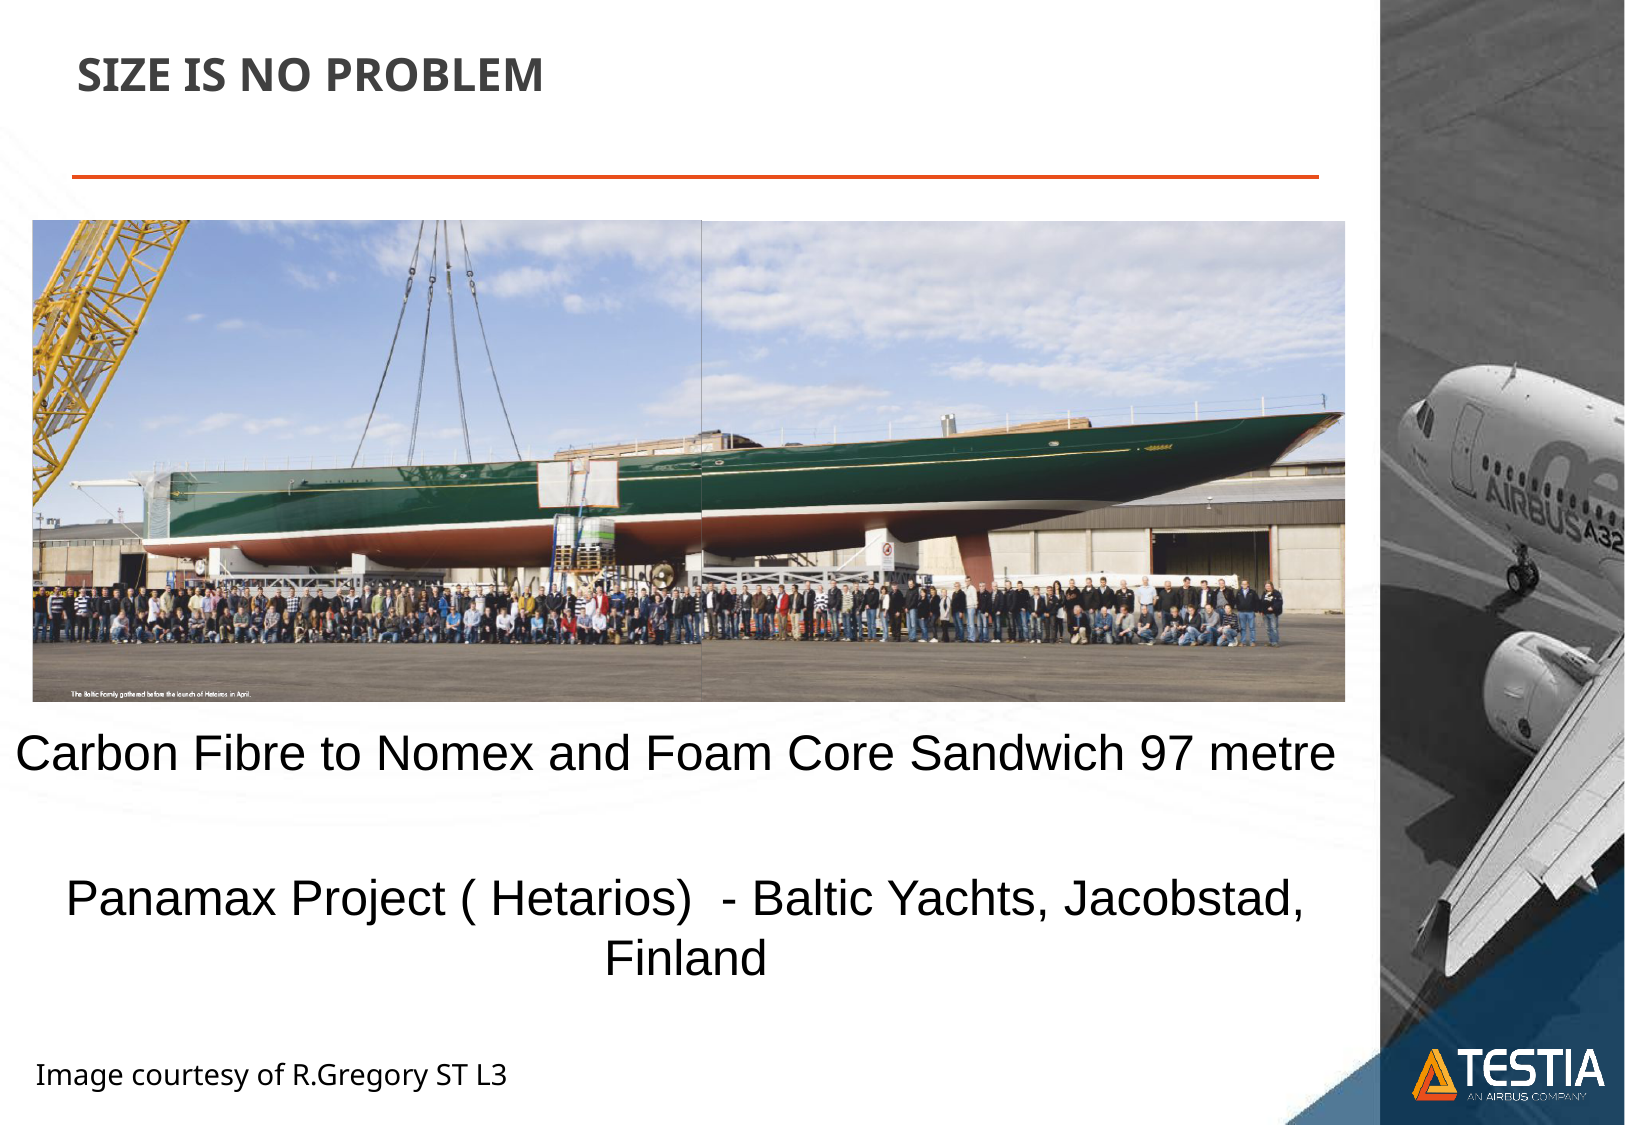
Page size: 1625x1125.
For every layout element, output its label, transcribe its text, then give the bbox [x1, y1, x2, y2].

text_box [0, 219, 1372, 995]
picture [0, 0, 1625, 1125]
text_box Image courtesy of R.Gregory ST L3 [20, 1041, 658, 1107]
title SIZE IS NO PROBLEM [76, 17, 1548, 136]
